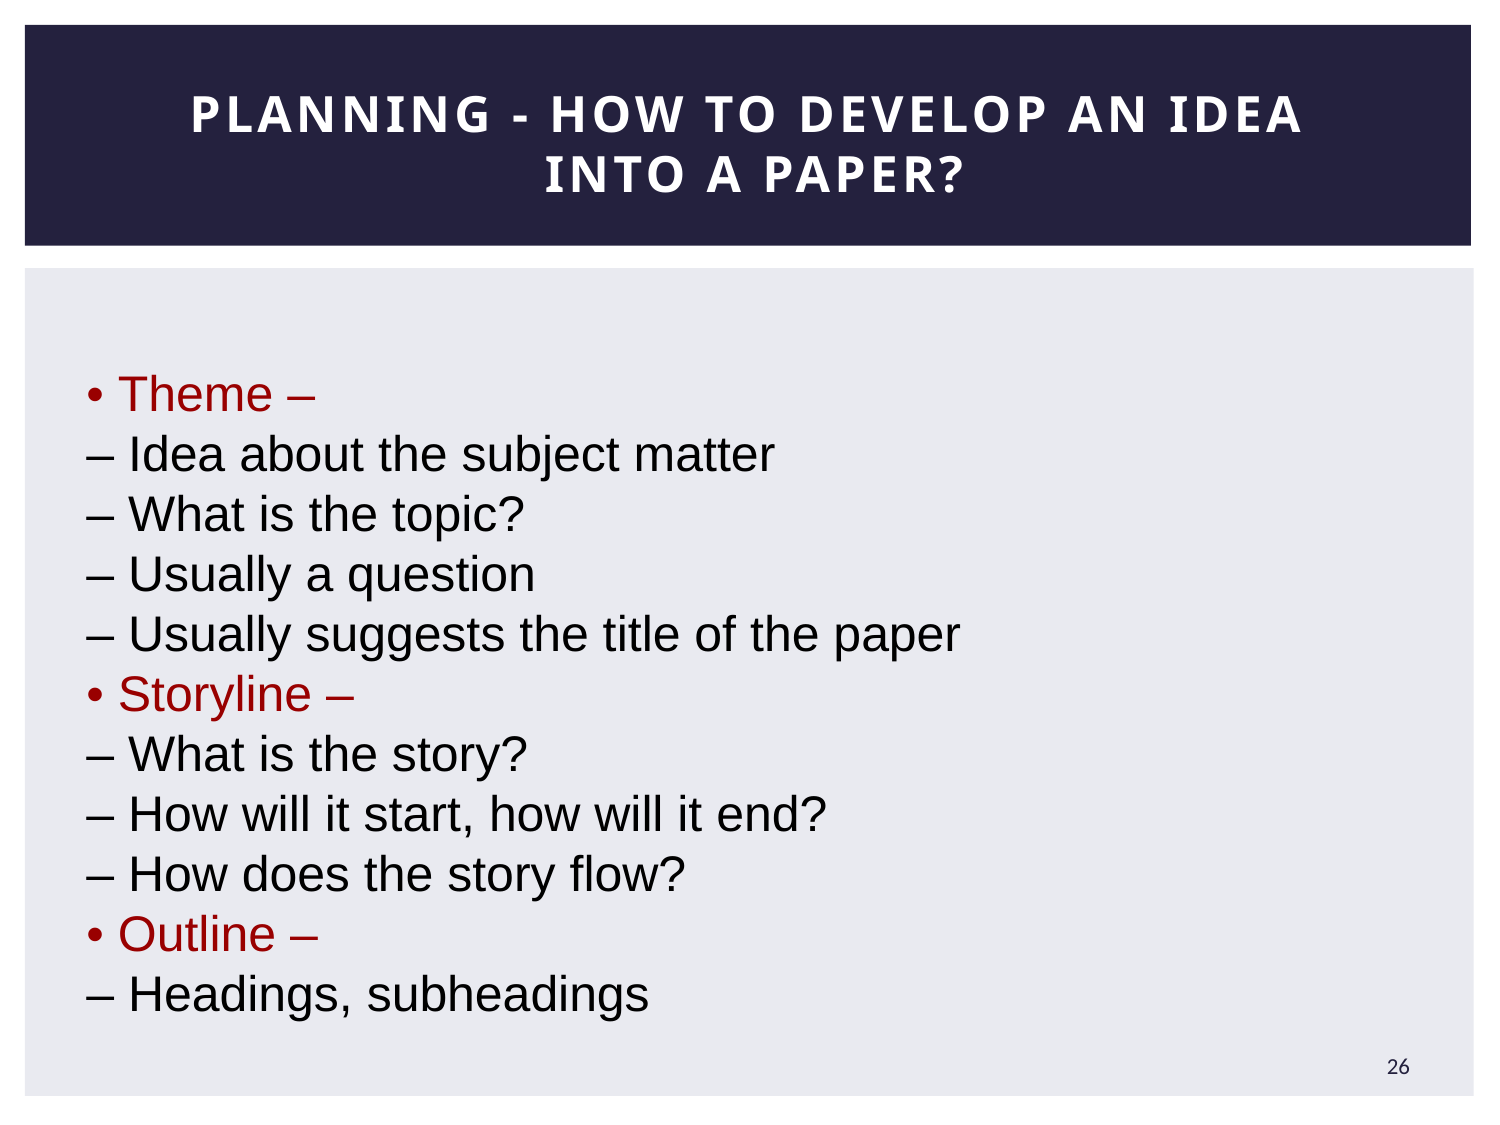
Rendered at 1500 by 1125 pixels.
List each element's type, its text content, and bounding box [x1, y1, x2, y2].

title Planning - How to develop an idea into a paper? [37, 58, 1475, 288]
text_box • Theme – – Idea about the subject matter – What is the topic? – Usually a question – Usually suggests the title of the paper • Storyline – – What is the story? – How will it start, how will it end? – How does the story flow? • Outline – – Headings, subheadings [71, 353, 1447, 1029]
slide_number 26 [1349, 1041, 1448, 1089]
